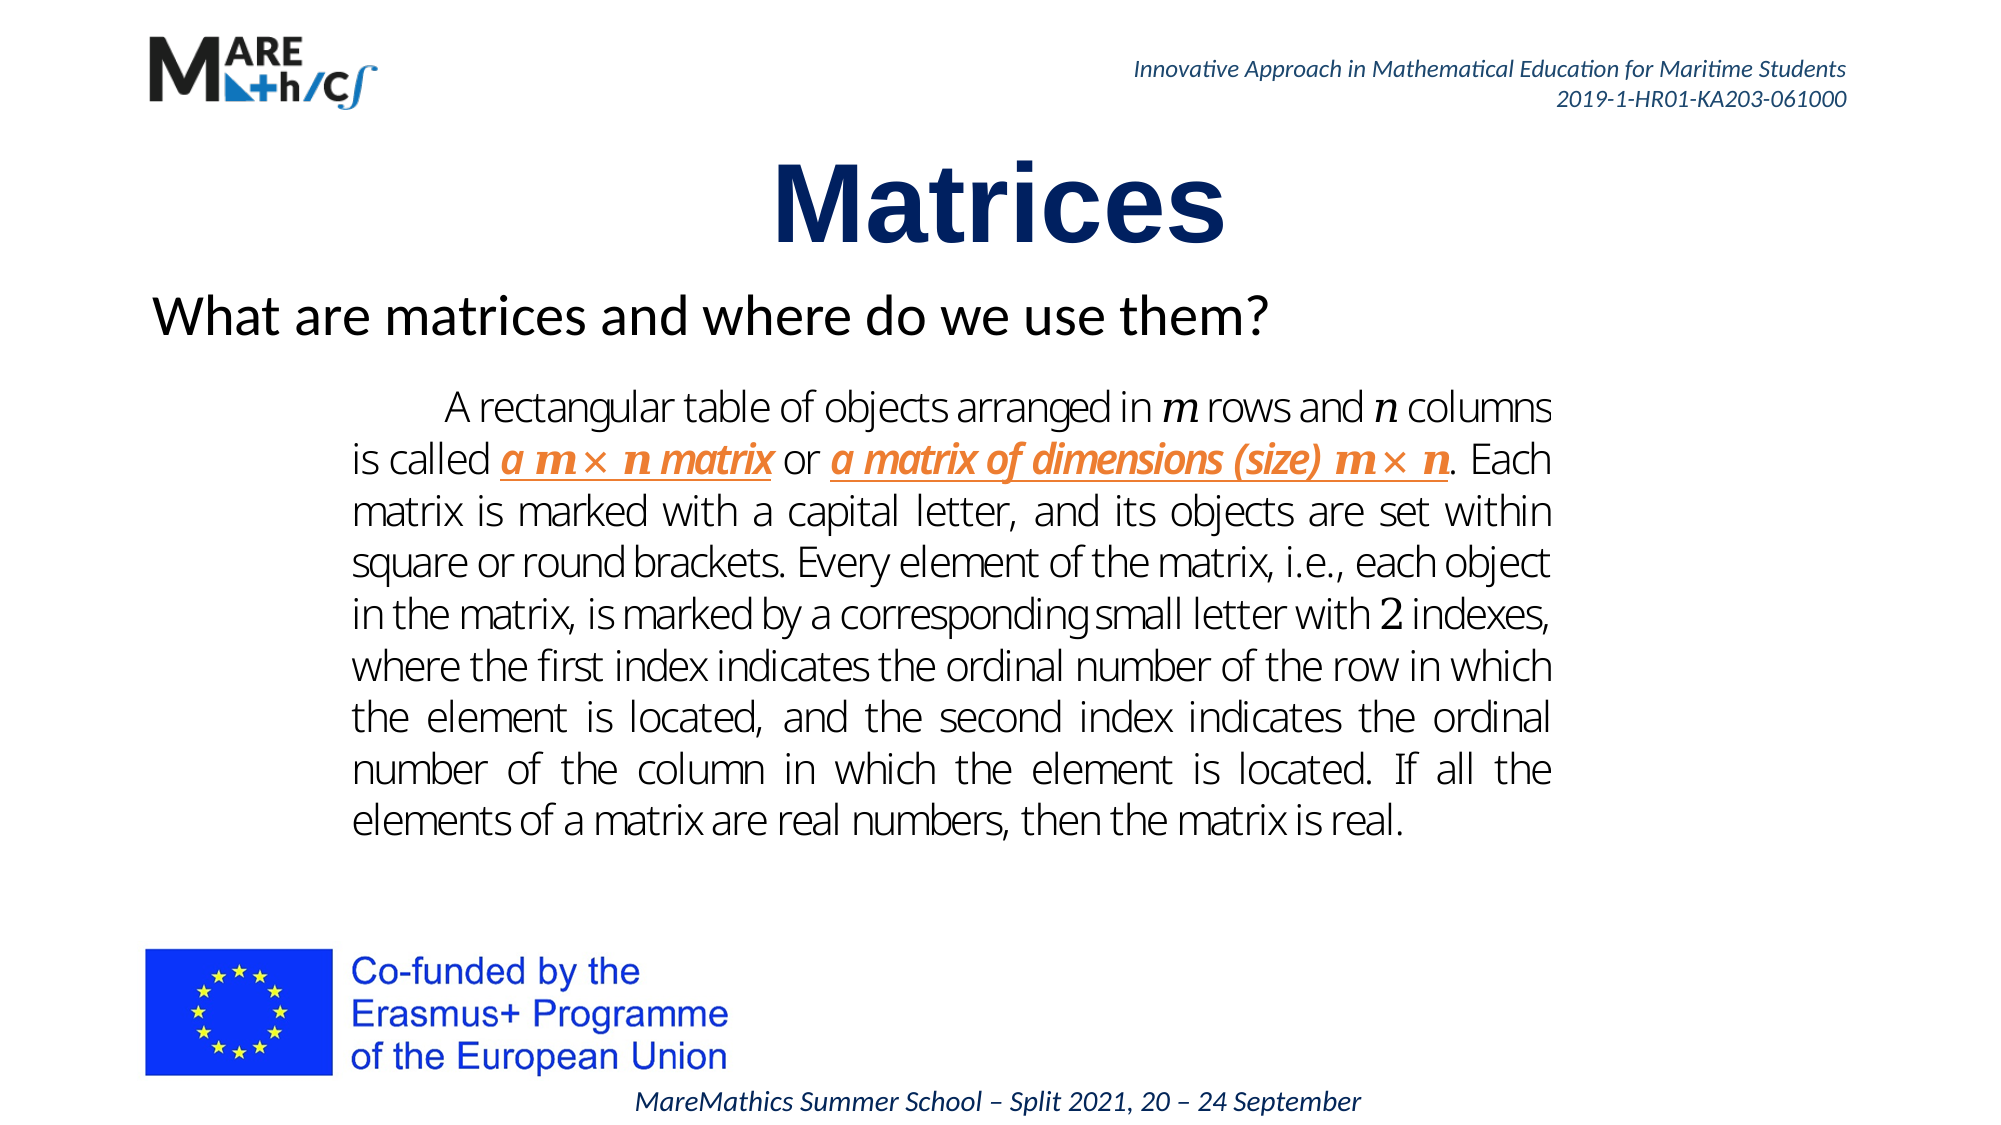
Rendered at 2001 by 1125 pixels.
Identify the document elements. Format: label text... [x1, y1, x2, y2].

list What are matrices and where do we use them? [137, 278, 1863, 925]
picture [149, 36, 378, 110]
picture [351, 382, 1551, 848]
picture [137, 930, 783, 1100]
title Matrices [137, 137, 1863, 278]
